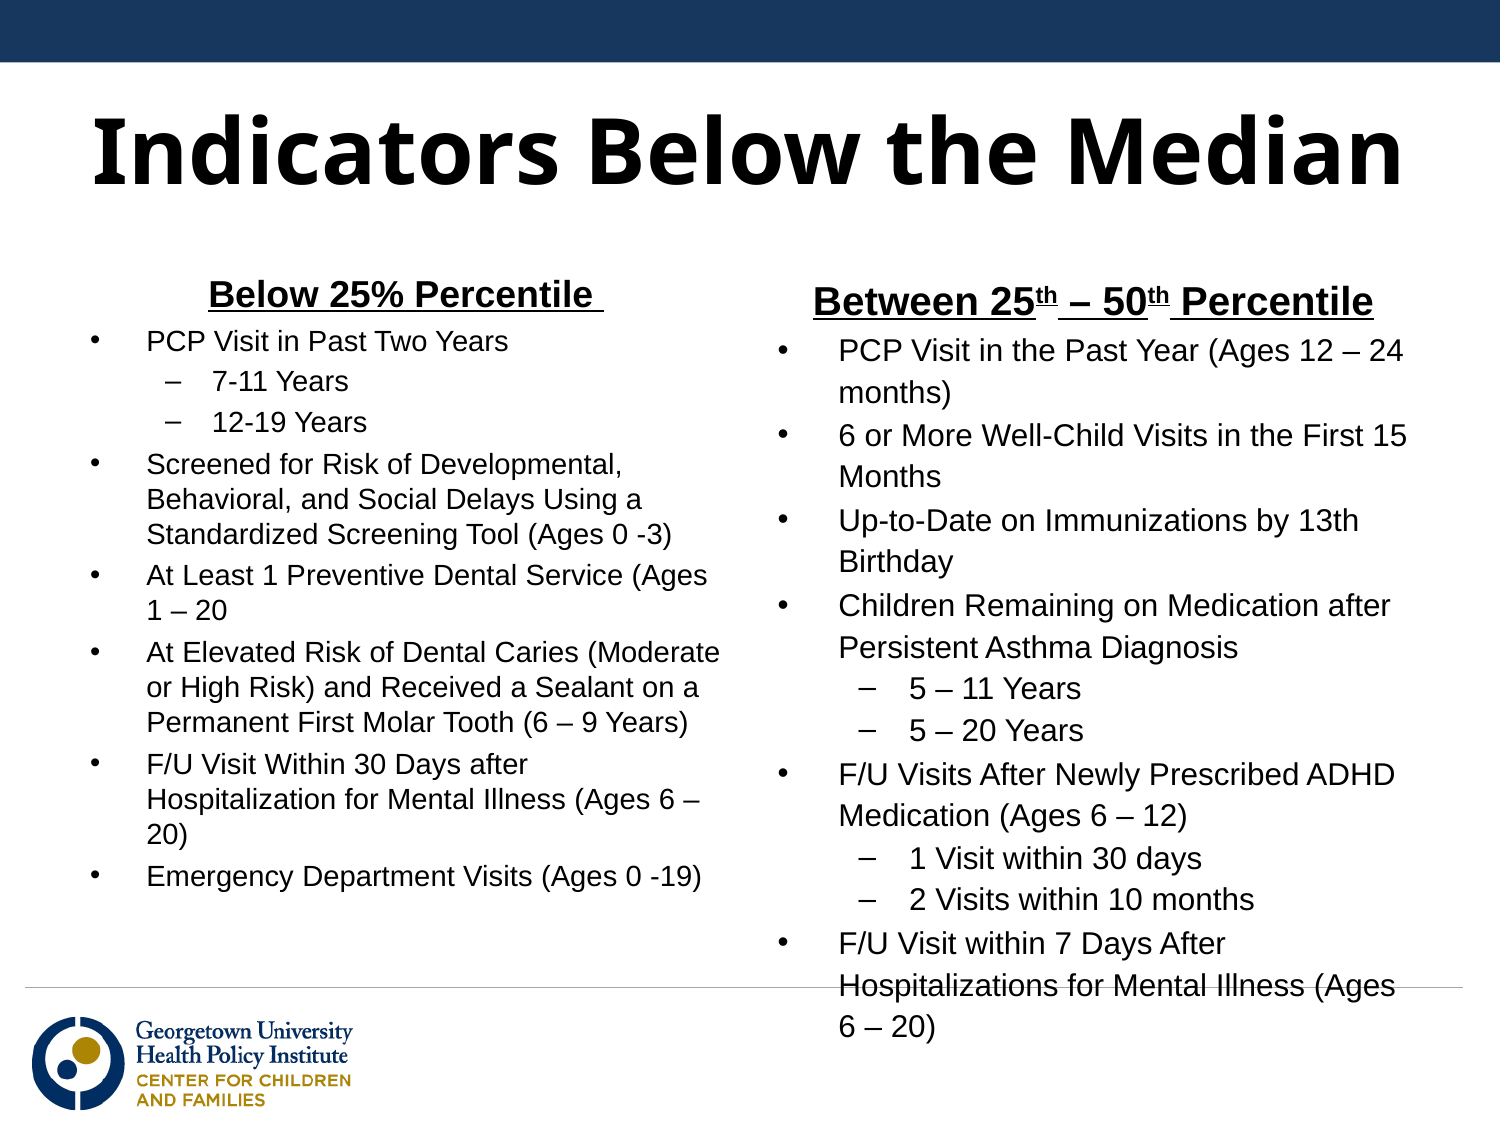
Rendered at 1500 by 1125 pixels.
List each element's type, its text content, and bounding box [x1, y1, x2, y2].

list Below 25% Percentile PCP Visit in Past Two Years 7-11 Years 12-19 Years Screened for Risk of Developmental, Behavioral, and Social Delays Using a Standardized Screening Tool (Ages 0 -3) At Least 1 Preventive Dental Service (Ages 1 – 20 At Elevated Risk of Dental Caries (Moderate or High Risk) and Received a Sealant on a Permanent First Molar Tooth (6 – 9 Years) F/U Visit Within 30 Days after Hospitalization for Mental Illness (Ages 6 – 20) Emergency Department Visits (Ages 0 -19) [75, 262, 738, 988]
picture [3, 1003, 375, 1125]
title Indicators Below the Median [75, 62, 1425, 233]
list Between 25th – 50th Percentile PCP Visit in the Past Year (Ages 12 – 24 months) 6 or More Well-Child Visits in the First 15 Months Up-to-Date on Immunizations by 13th Birthday Children Remaining on Medication after Persistent Asthma Diagnosis 5 – 11 Years 5 – 20 Years F/U Visits After Newly Prescribed ADHD Medication (Ages 6 – 12) 1 Visit within 30 days 2 Visits within 10 months F/U Visit within 7 Days After Hospitalizations for Mental Illness (Ages 6 – 20) [762, 262, 1425, 1088]
